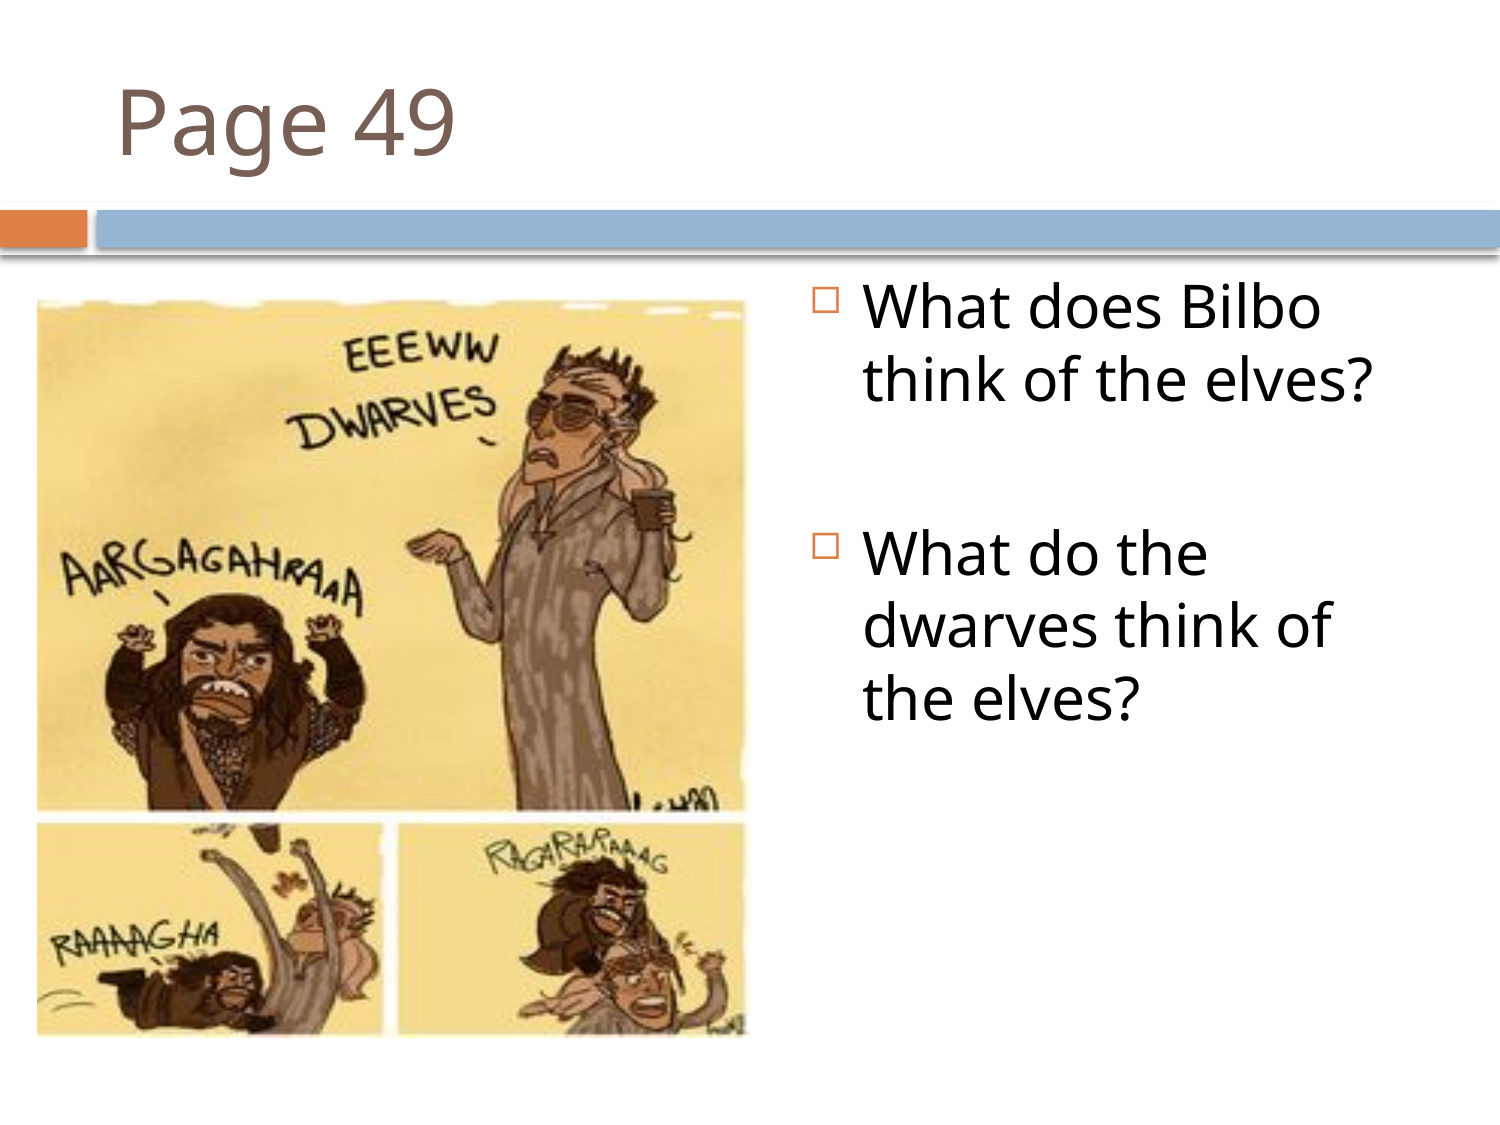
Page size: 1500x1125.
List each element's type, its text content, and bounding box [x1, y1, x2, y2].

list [37, 299, 751, 1038]
title Page 49 [99, 37, 1438, 200]
list What does Bilbo think of the elves? What do the dwarves think of the elves? [794, 260, 1433, 1011]
